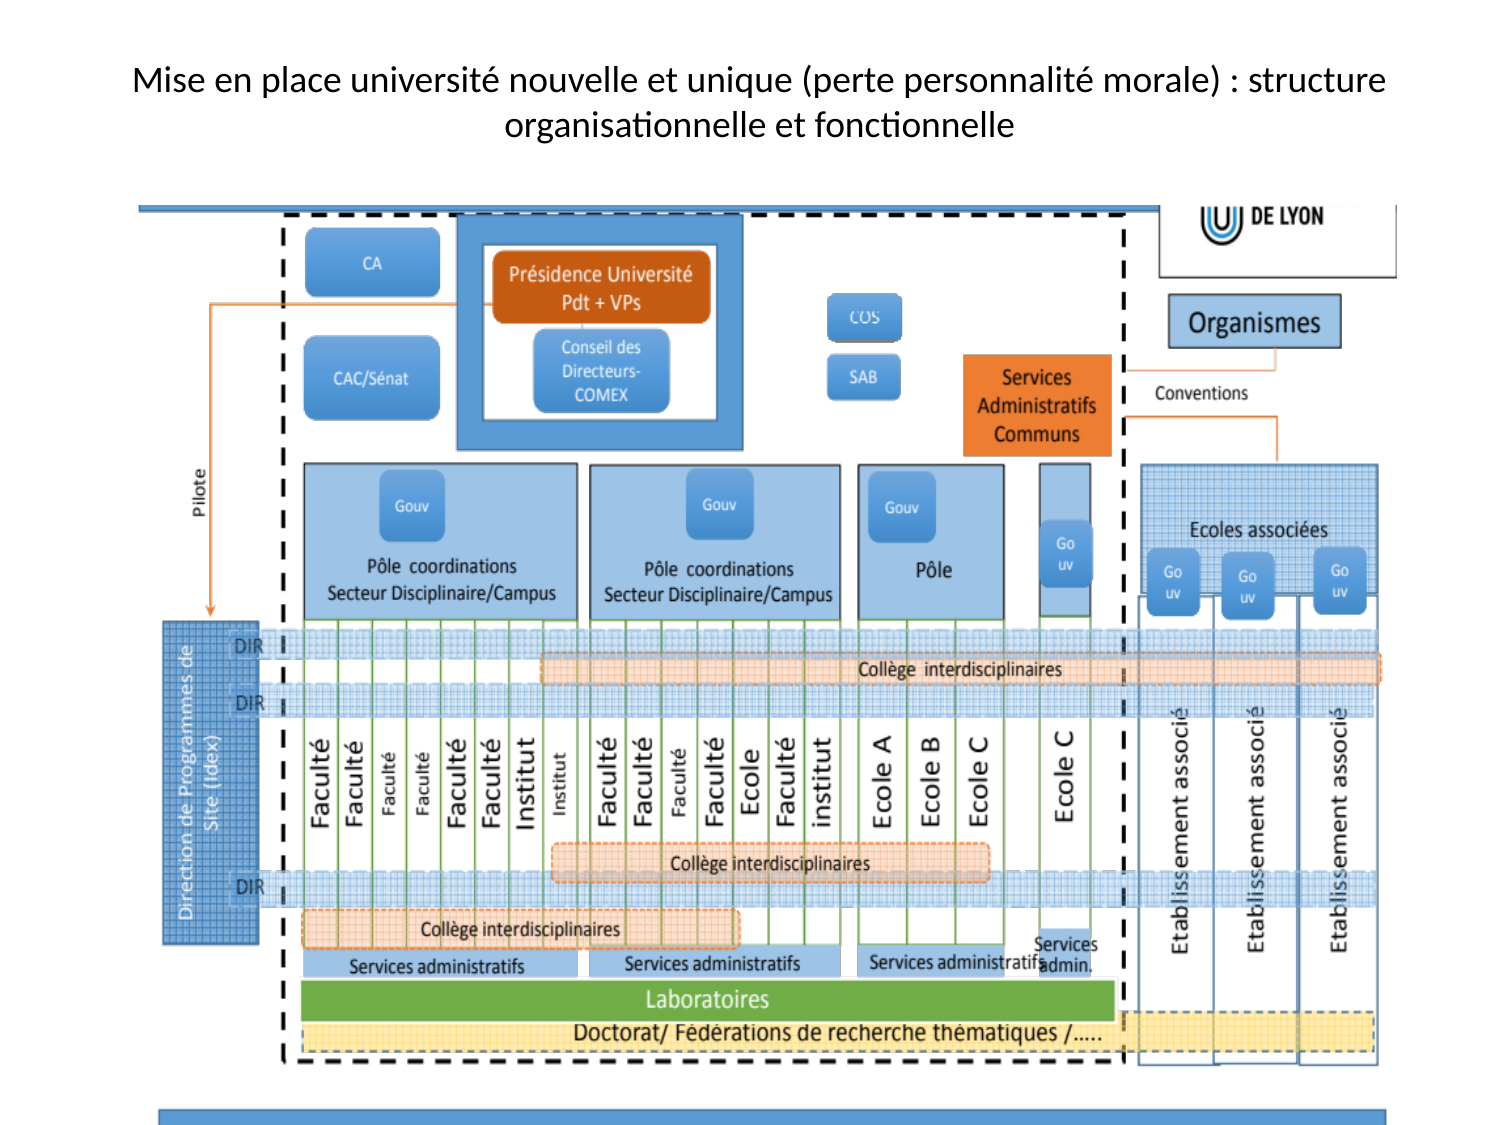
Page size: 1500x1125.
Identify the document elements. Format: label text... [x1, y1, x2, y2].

text_box Mise en place université nouvelle et unique (perte personnalité morale) : structure organisationnelle et fonctionnelle [89, 47, 1431, 153]
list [32, 204, 1500, 1125]
